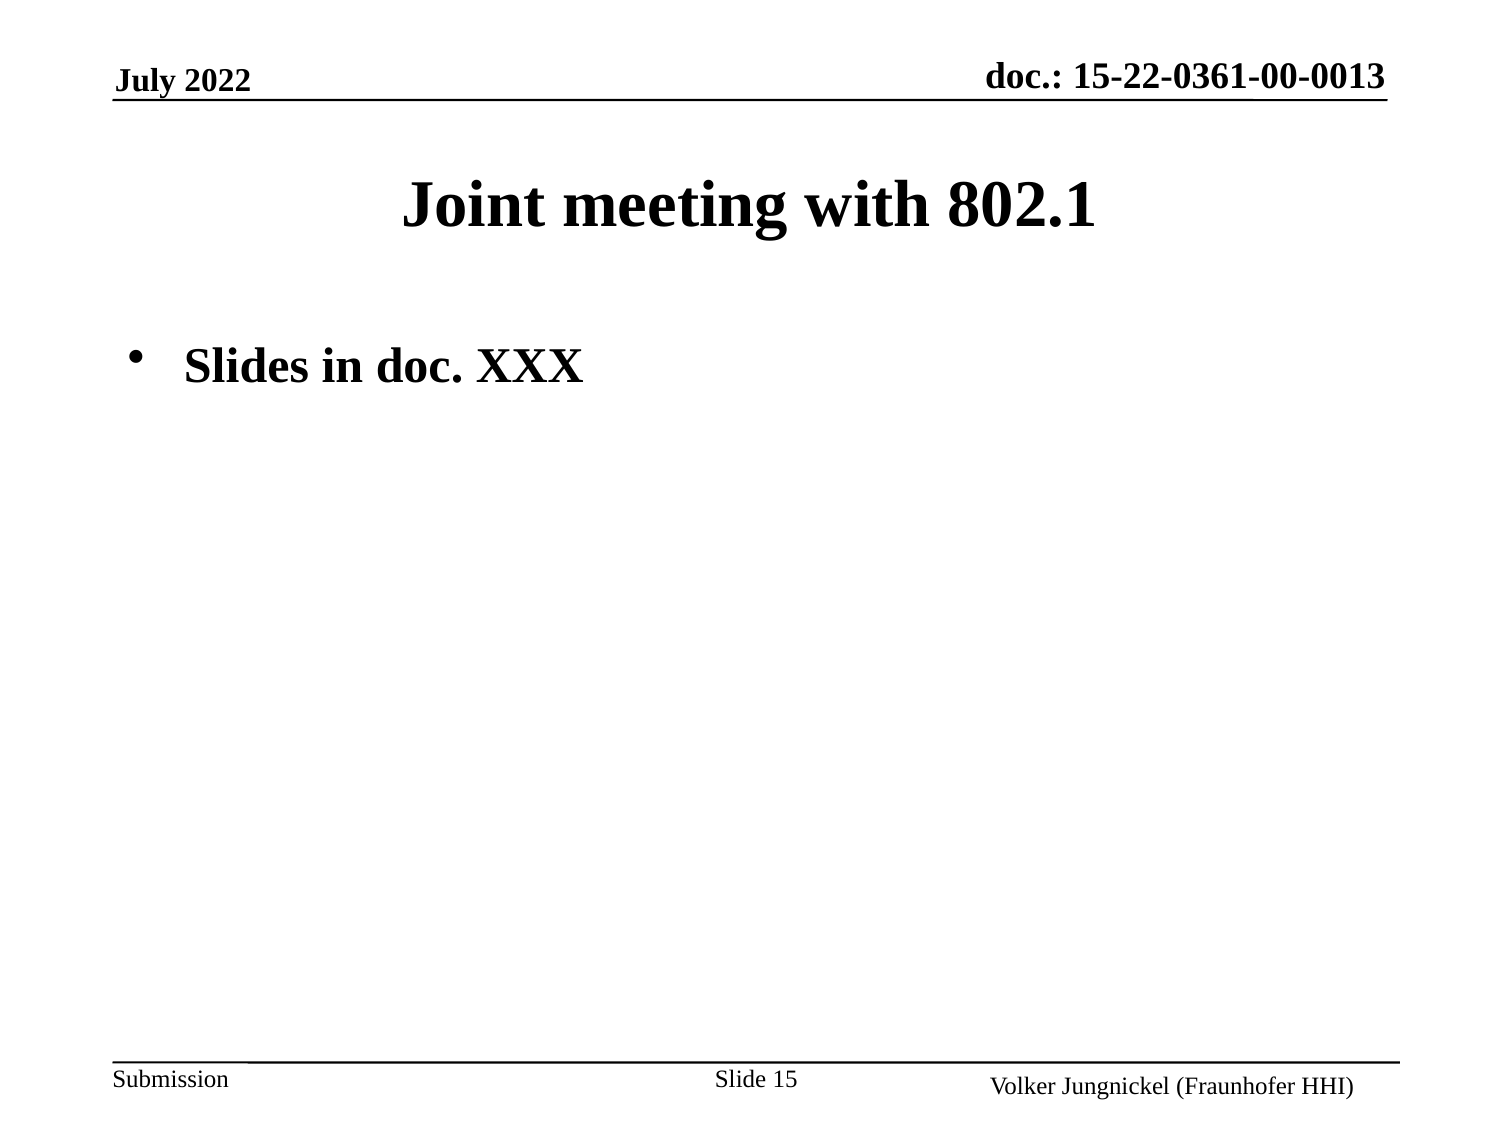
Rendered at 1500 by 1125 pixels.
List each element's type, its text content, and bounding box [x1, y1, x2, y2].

list Slides in doc. XXX [112, 324, 1388, 1000]
slide_number Slide 15 [711, 1061, 801, 1093]
footer Volker Jungnickel (Fraunhofer HHI) [975, 1062, 1402, 1100]
title Joint meeting with 802.1 [112, 112, 1388, 288]
